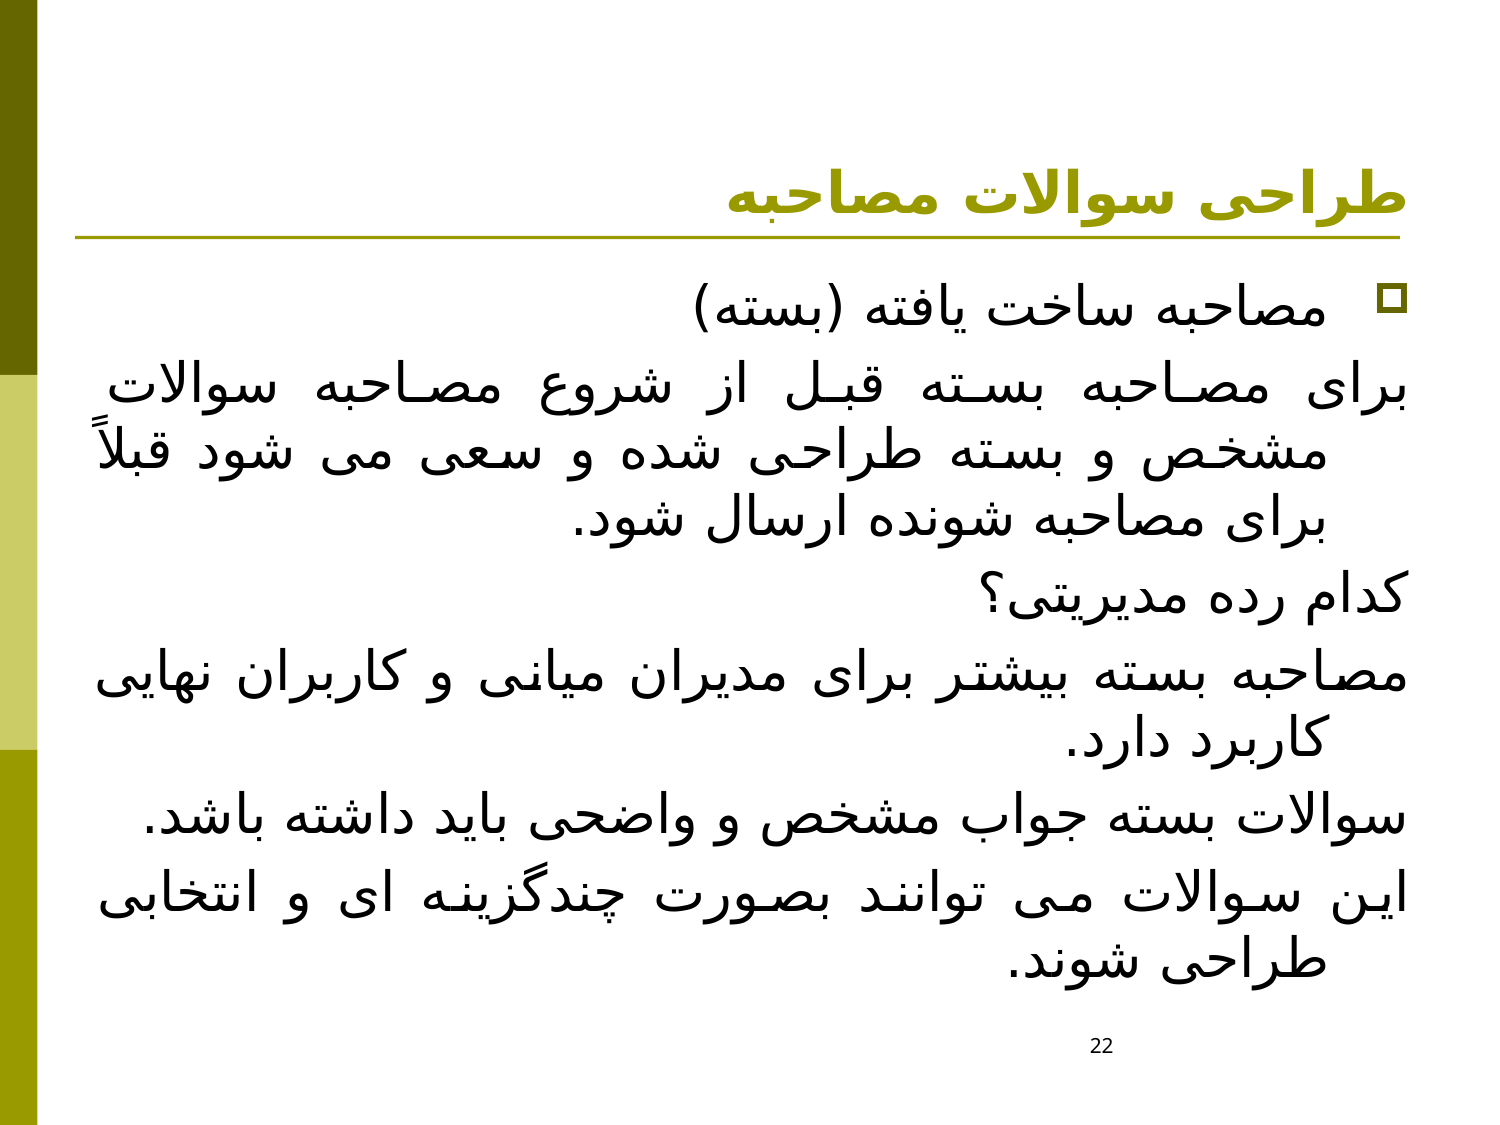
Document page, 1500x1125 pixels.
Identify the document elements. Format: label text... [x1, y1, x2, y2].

slide_number 22 [1074, 1024, 1426, 1101]
list مصاحبه ساخت یافته (بسته) برای مصاحبه بسته قبل از شروع مصاحبه سوالات مشخص و بسته طراحی شده و سعی می شود قبلاً برای مصاحبه شونده ارسال شود. کدام رده مدیریتی؟ مصاحبه بسته بیشتر برای مدیران میانی و کاربران نهایی کاربرد دارد. سوالات بسته جواب مشخص و واضحی باید داشته باشد. این سوالات می توانند بصورت چندگزینه ای و انتخابی طراحی شوند. [74, 262, 1426, 1006]
title طراحی سوالات مصاحبه [74, 45, 1426, 233]
